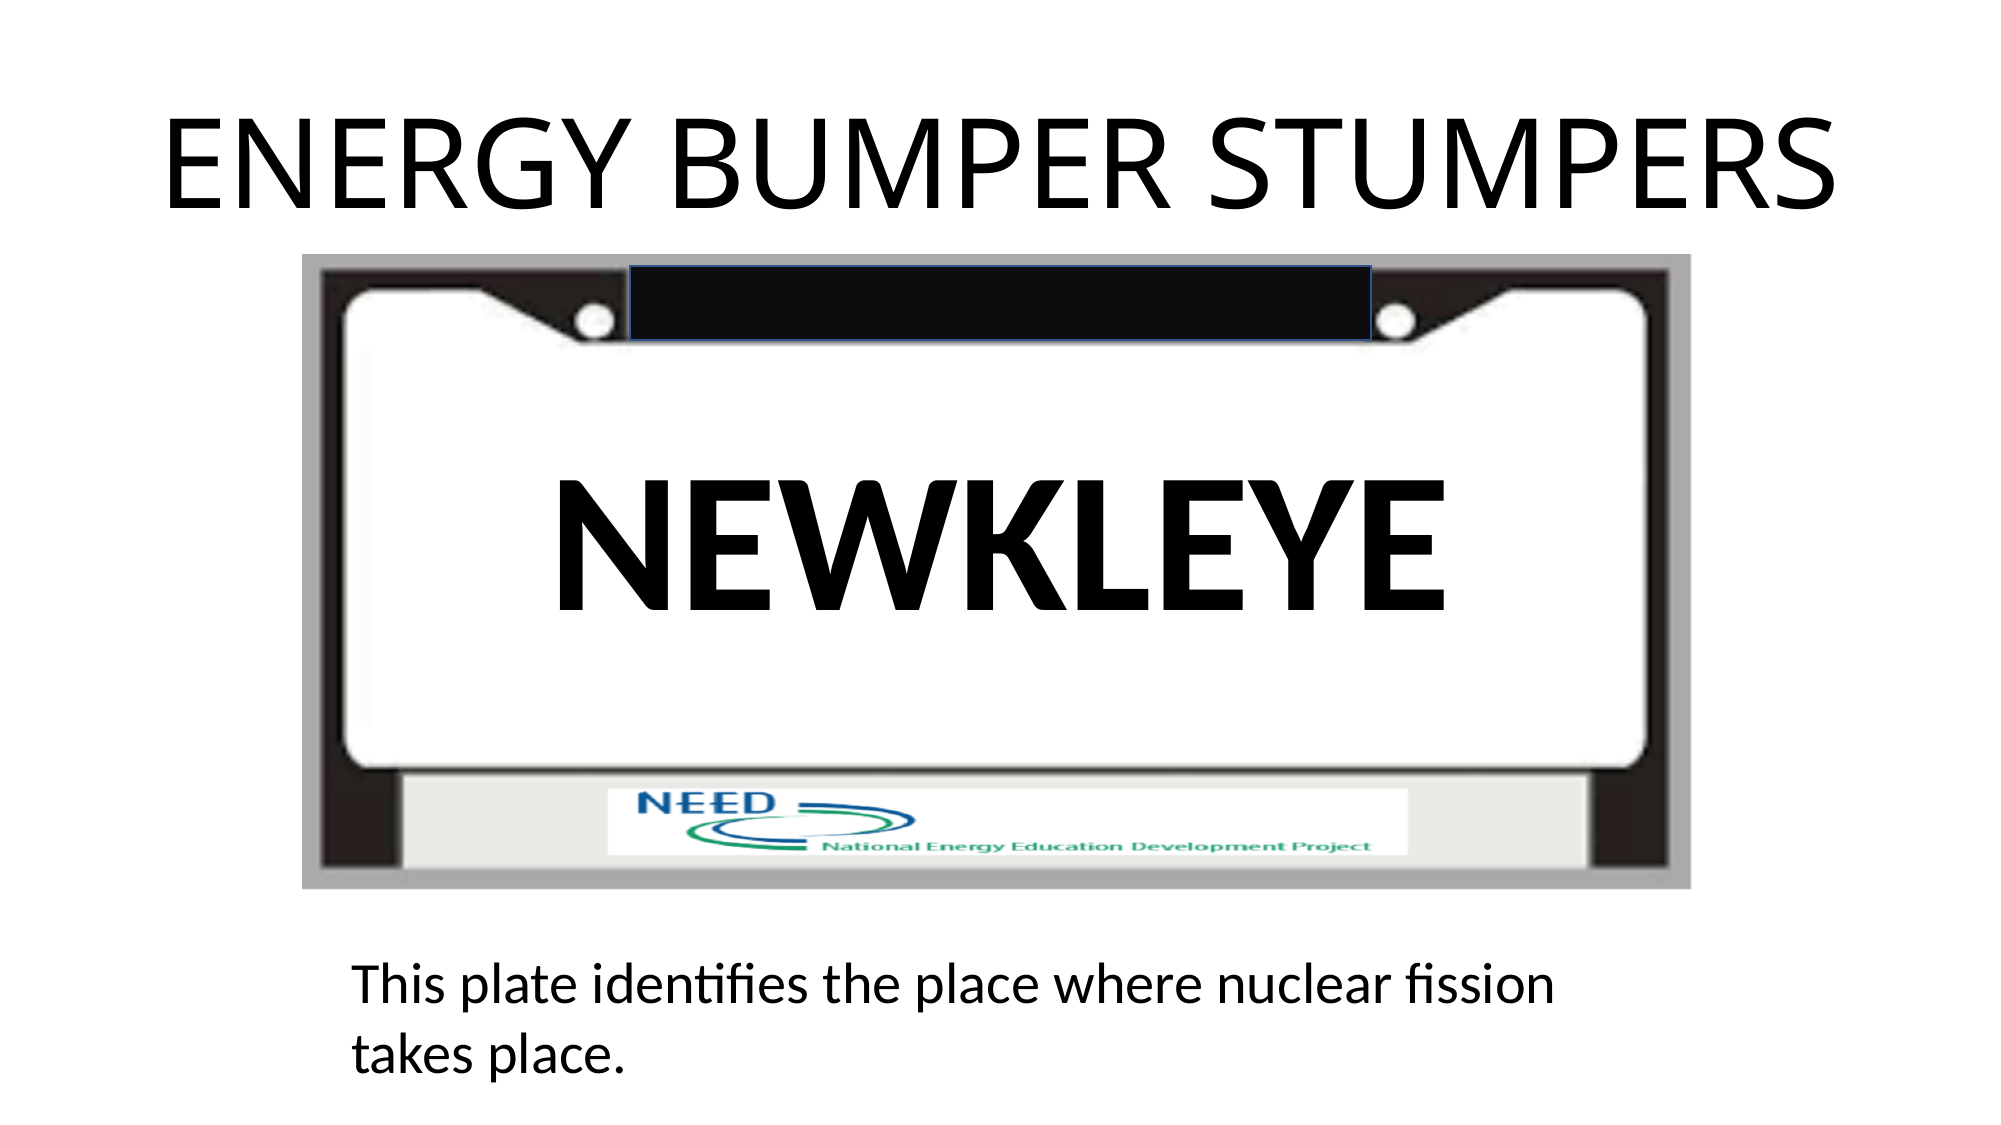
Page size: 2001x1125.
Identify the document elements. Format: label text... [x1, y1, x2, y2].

text_box This plate identifies the place where nuclear fission takes place. [336, 937, 1671, 1125]
title ENERGY BUMPER STUMPERS [137, 59, 1863, 278]
list NEWKLEYE [137, 299, 1863, 902]
picture [302, 254, 1697, 891]
